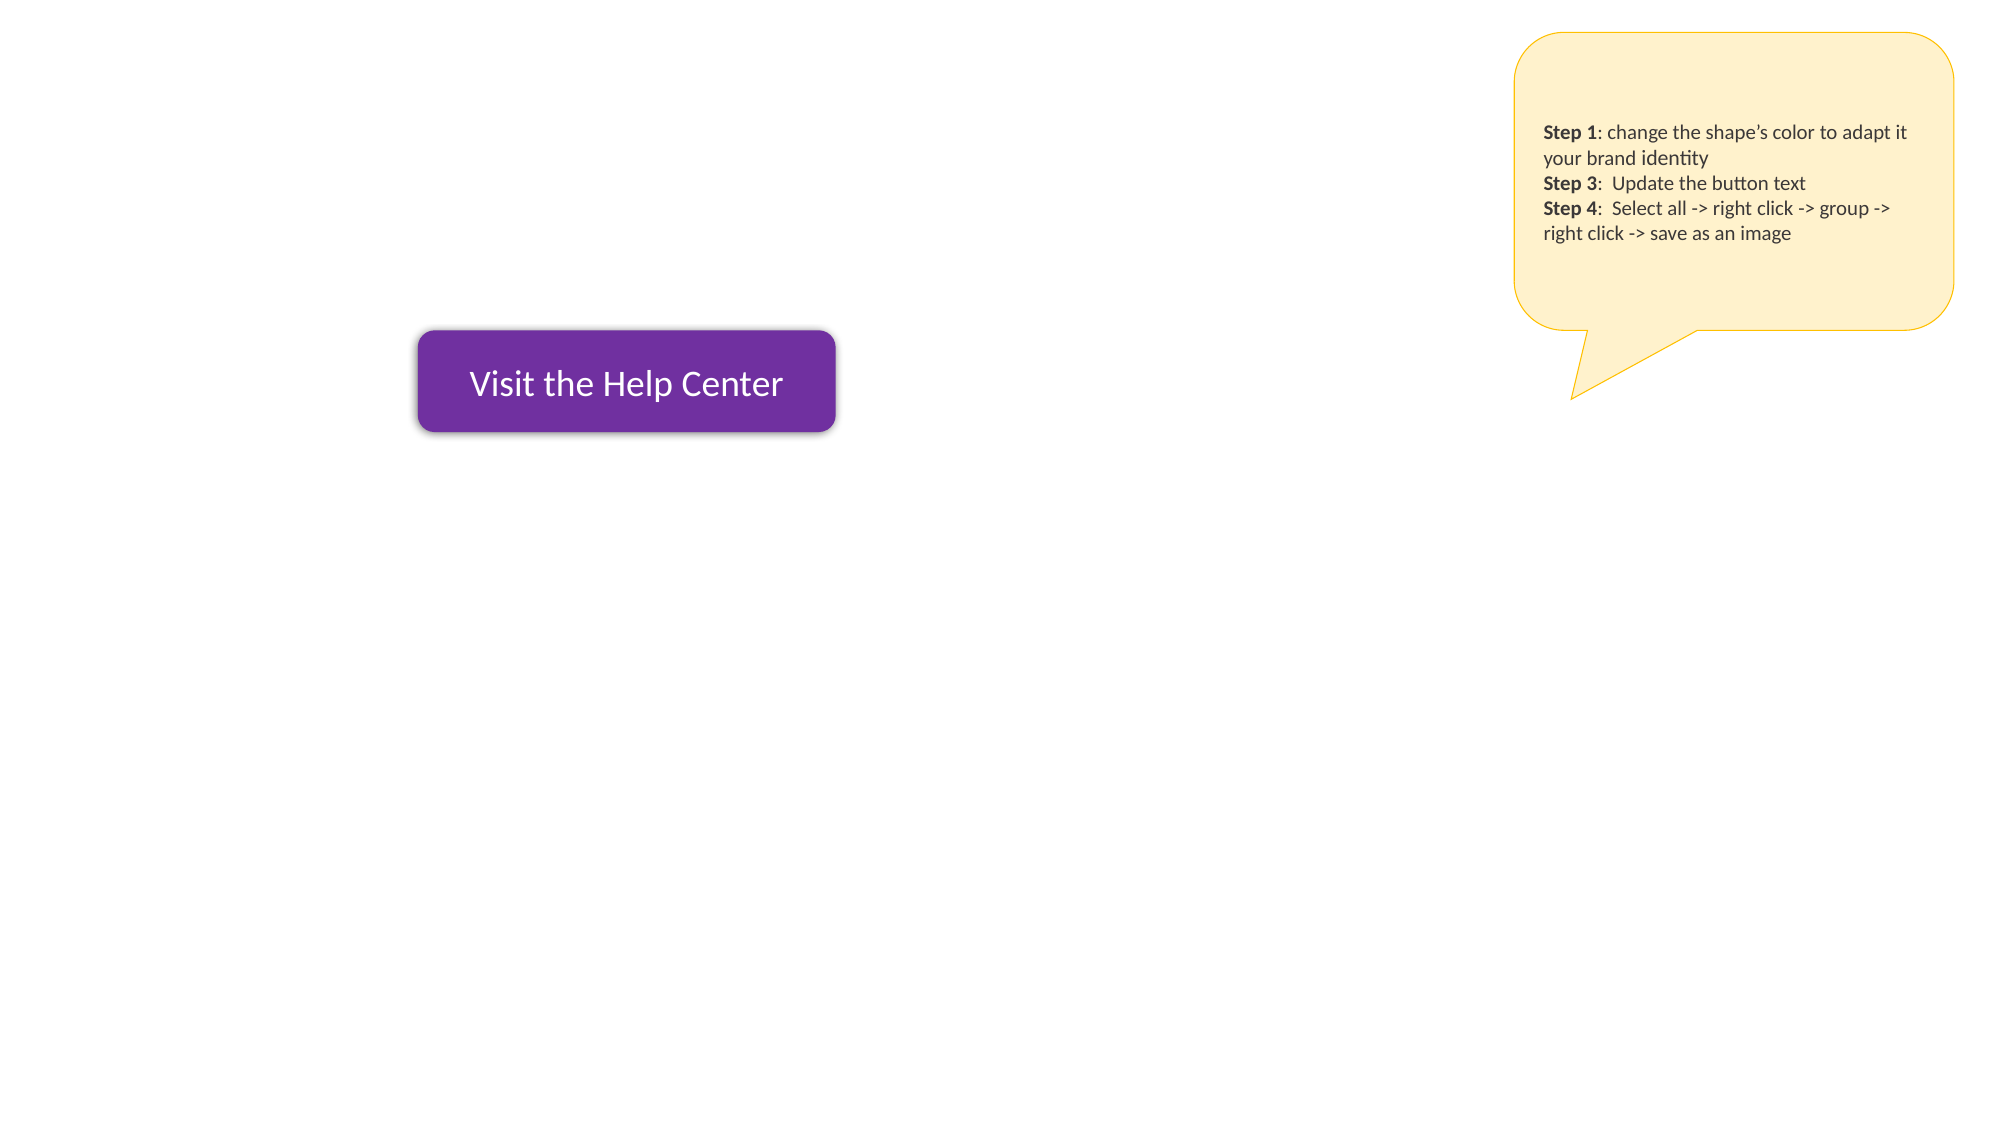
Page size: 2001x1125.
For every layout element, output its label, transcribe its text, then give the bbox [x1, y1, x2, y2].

text_box [316, 293, 938, 470]
text_box Step 1: change the shape’s color to adapt it your brand identity Step 3: Update the button text Step 4: Select all -> right click -> group -> right click -> save as an image [1513, 31, 1955, 401]
